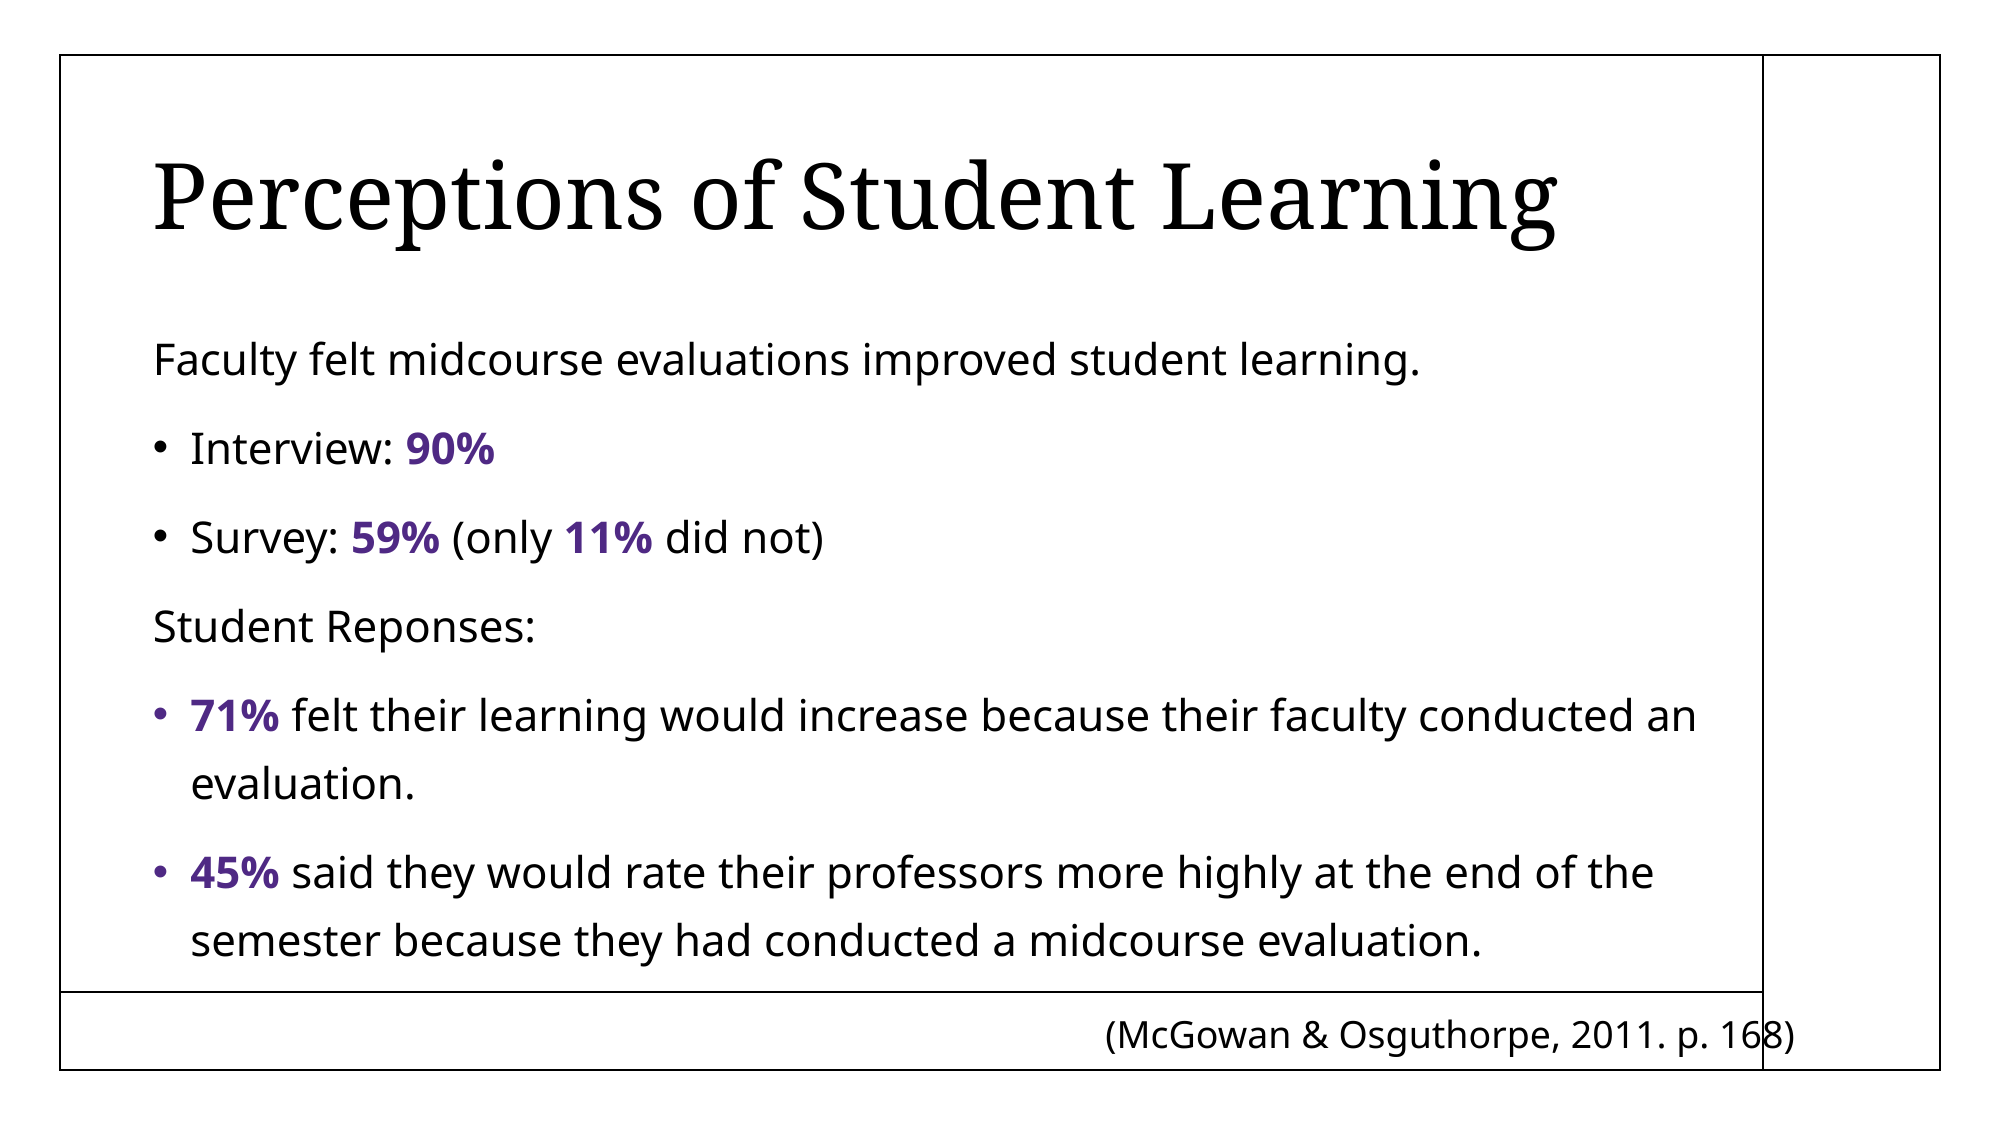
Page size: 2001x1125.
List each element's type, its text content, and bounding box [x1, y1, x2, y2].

list Faculty felt midcourse evaluations improved student learning. Interview: 90% Survey: 59% (only 11% did not) Student Reponses: 71% felt their learning would increase because their faculty conducted an evaluation. 45% said they would rate their professors more highly at the end of the semester because they had conducted a midcourse evaluation. [138, 308, 1734, 959]
title Perceptions of Student Learning [138, 90, 1695, 308]
text_box (McGowan & Osguthorpe, 2011. p. 168) [1090, 1003, 1810, 1064]
